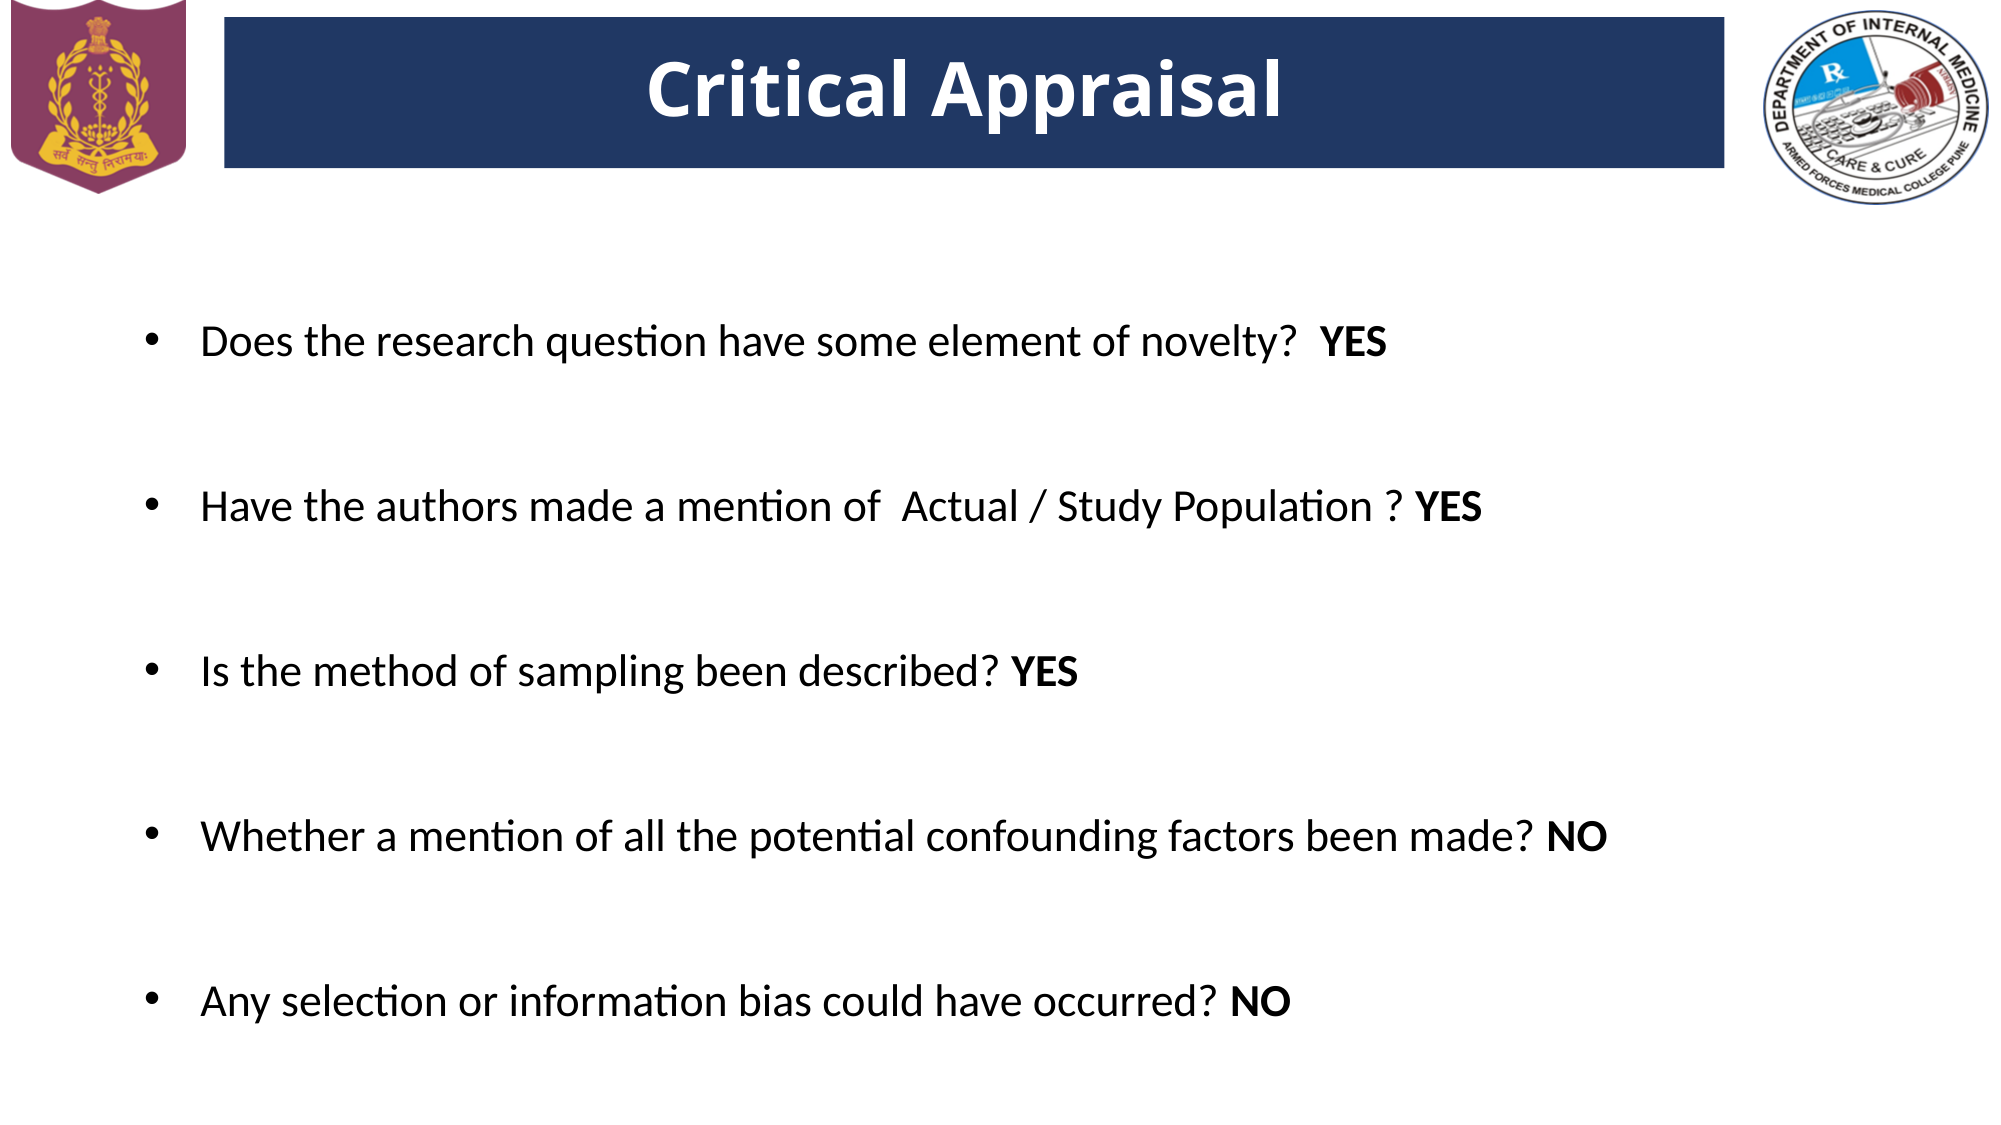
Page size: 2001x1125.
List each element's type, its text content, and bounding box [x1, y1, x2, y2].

picture [11, 0, 186, 194]
text_box Does the research question have some element of novelty? YES Have the authors made a mention of Actual / Study Population ? YES Is the method of sampling been described? YES Whether a mention of all the potential confounding factors been made? NO Any selection or information bias could have occurred? NO [91, 276, 1819, 1033]
picture [1763, 10, 1989, 205]
title Critical Appraisal [224, 17, 1725, 169]
